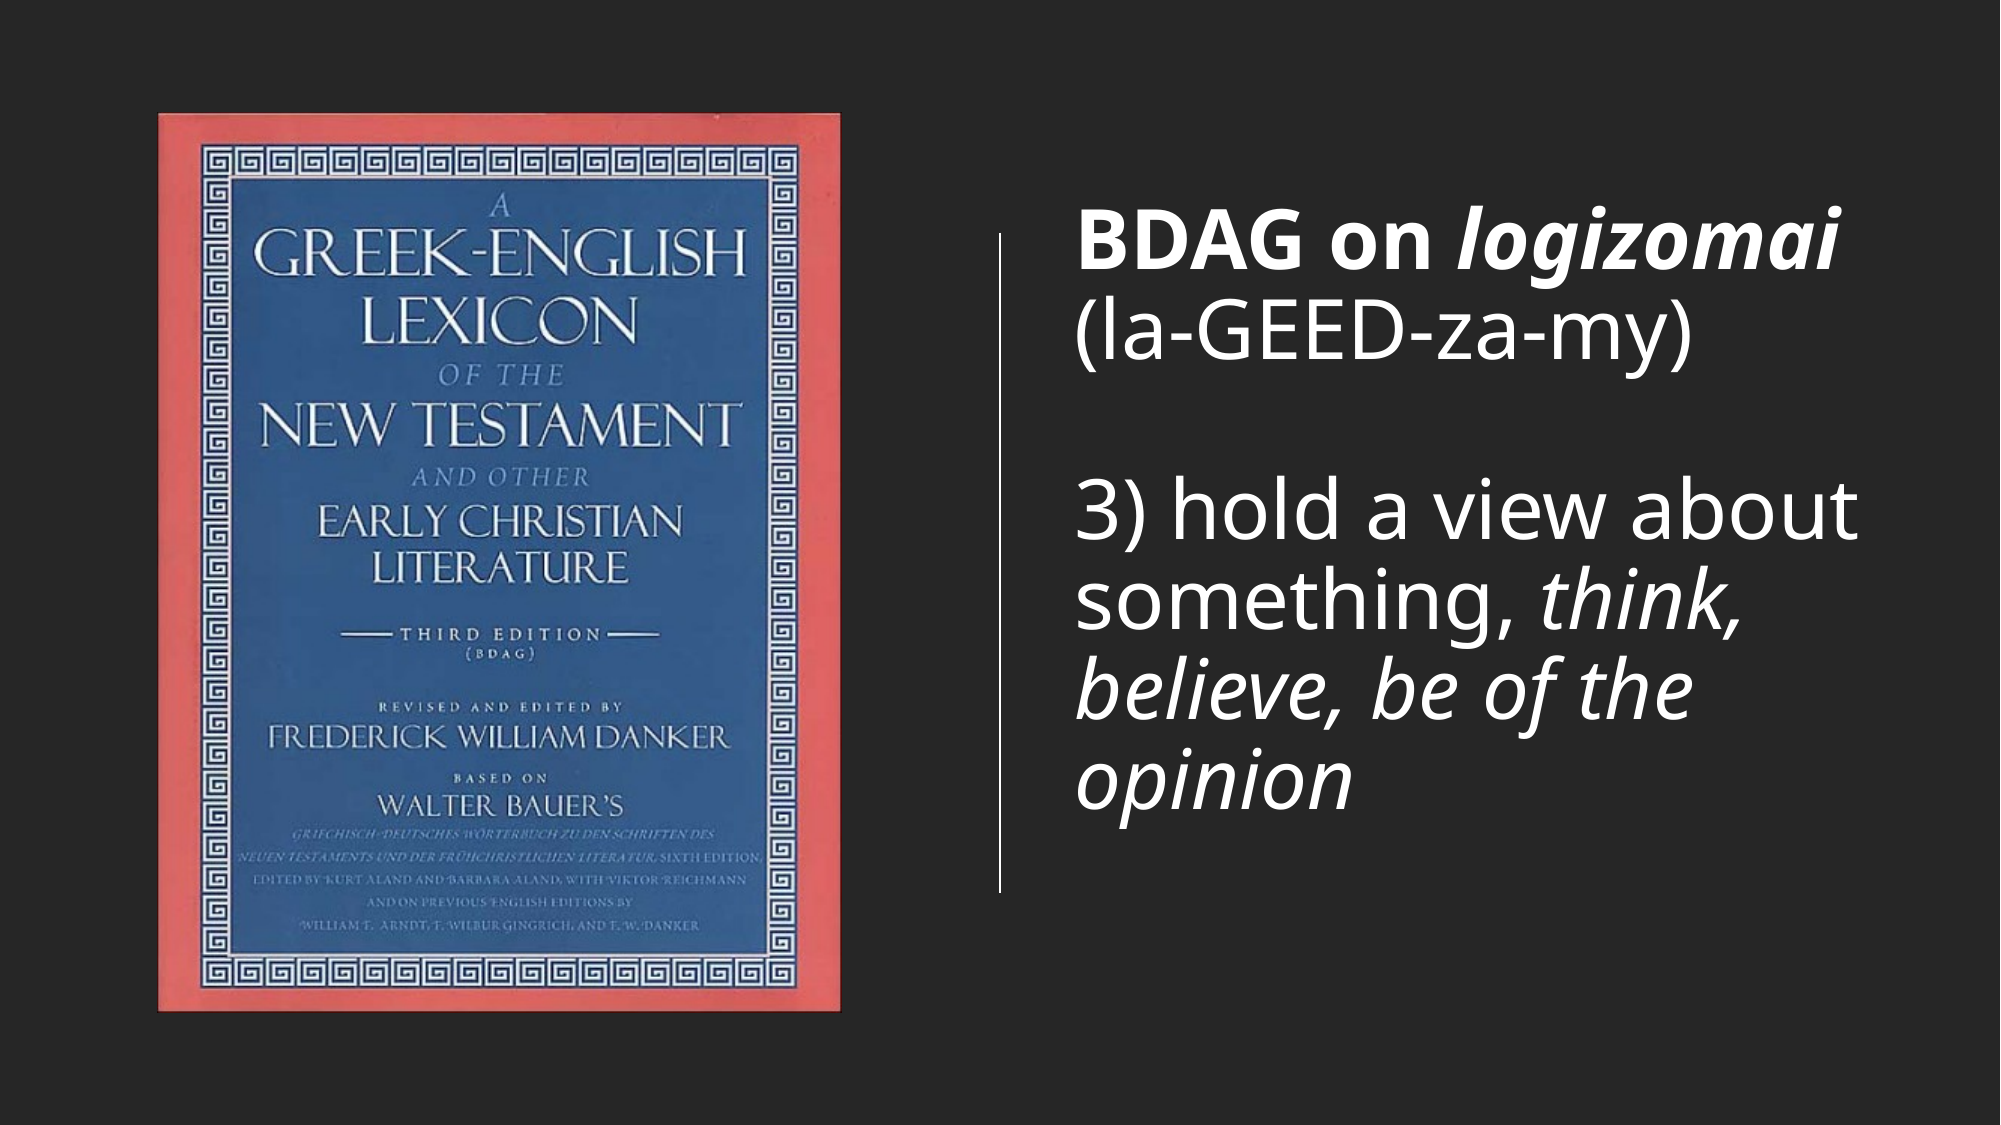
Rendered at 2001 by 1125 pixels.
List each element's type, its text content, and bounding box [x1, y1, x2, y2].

picture [157, 112, 842, 1013]
title BDAG on logizomai (la-GEED-za-my) 3) hold a view about something, think, believe, be of the opinion [999, 0, 2000, 1125]
